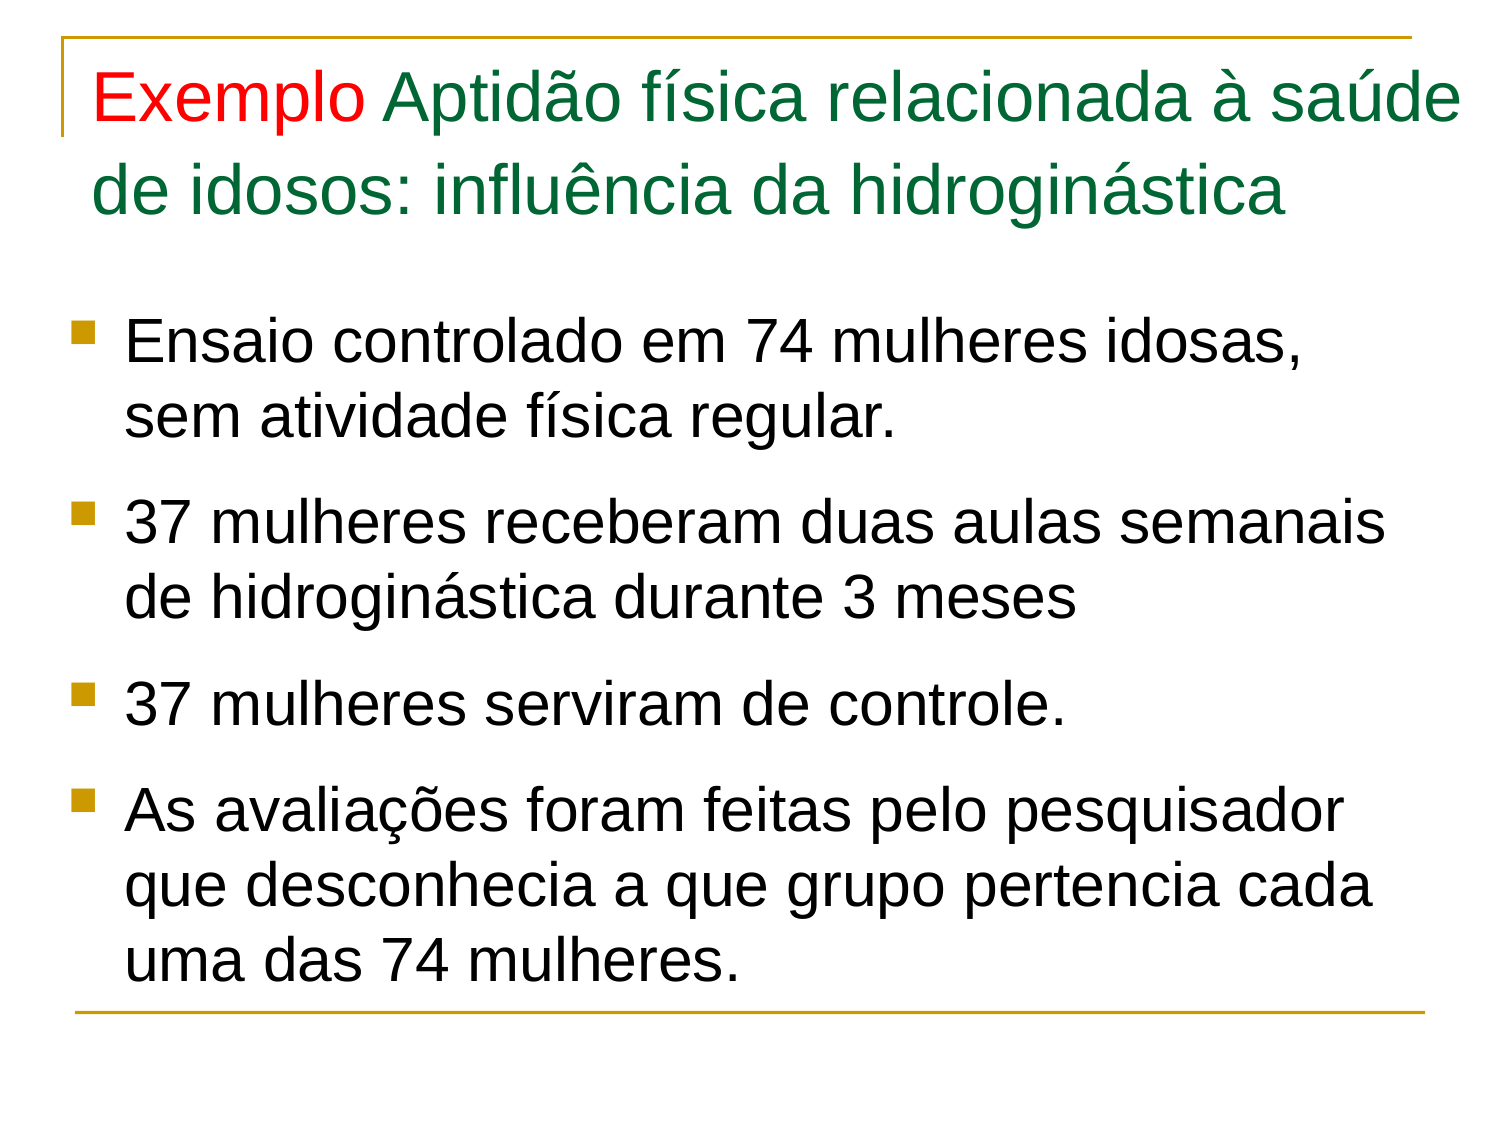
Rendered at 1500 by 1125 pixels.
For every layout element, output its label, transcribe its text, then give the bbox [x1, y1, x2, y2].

list Ensaio controlado em 74 mulheres idosas, sem atividade física regular. 37 mulheres receberam duas aulas semanais de hidroginástica durante 3 meses 37 mulheres serviram de controle. As avaliações foram feitas pelo pesquisador que desconhecia a que grupo pertencia cada uma das 74 mulheres. [53, 292, 1424, 1043]
title Exemplo Aptidão física relacionada à saúde de idosos: influência da hidroginástica [76, 42, 1500, 193]
